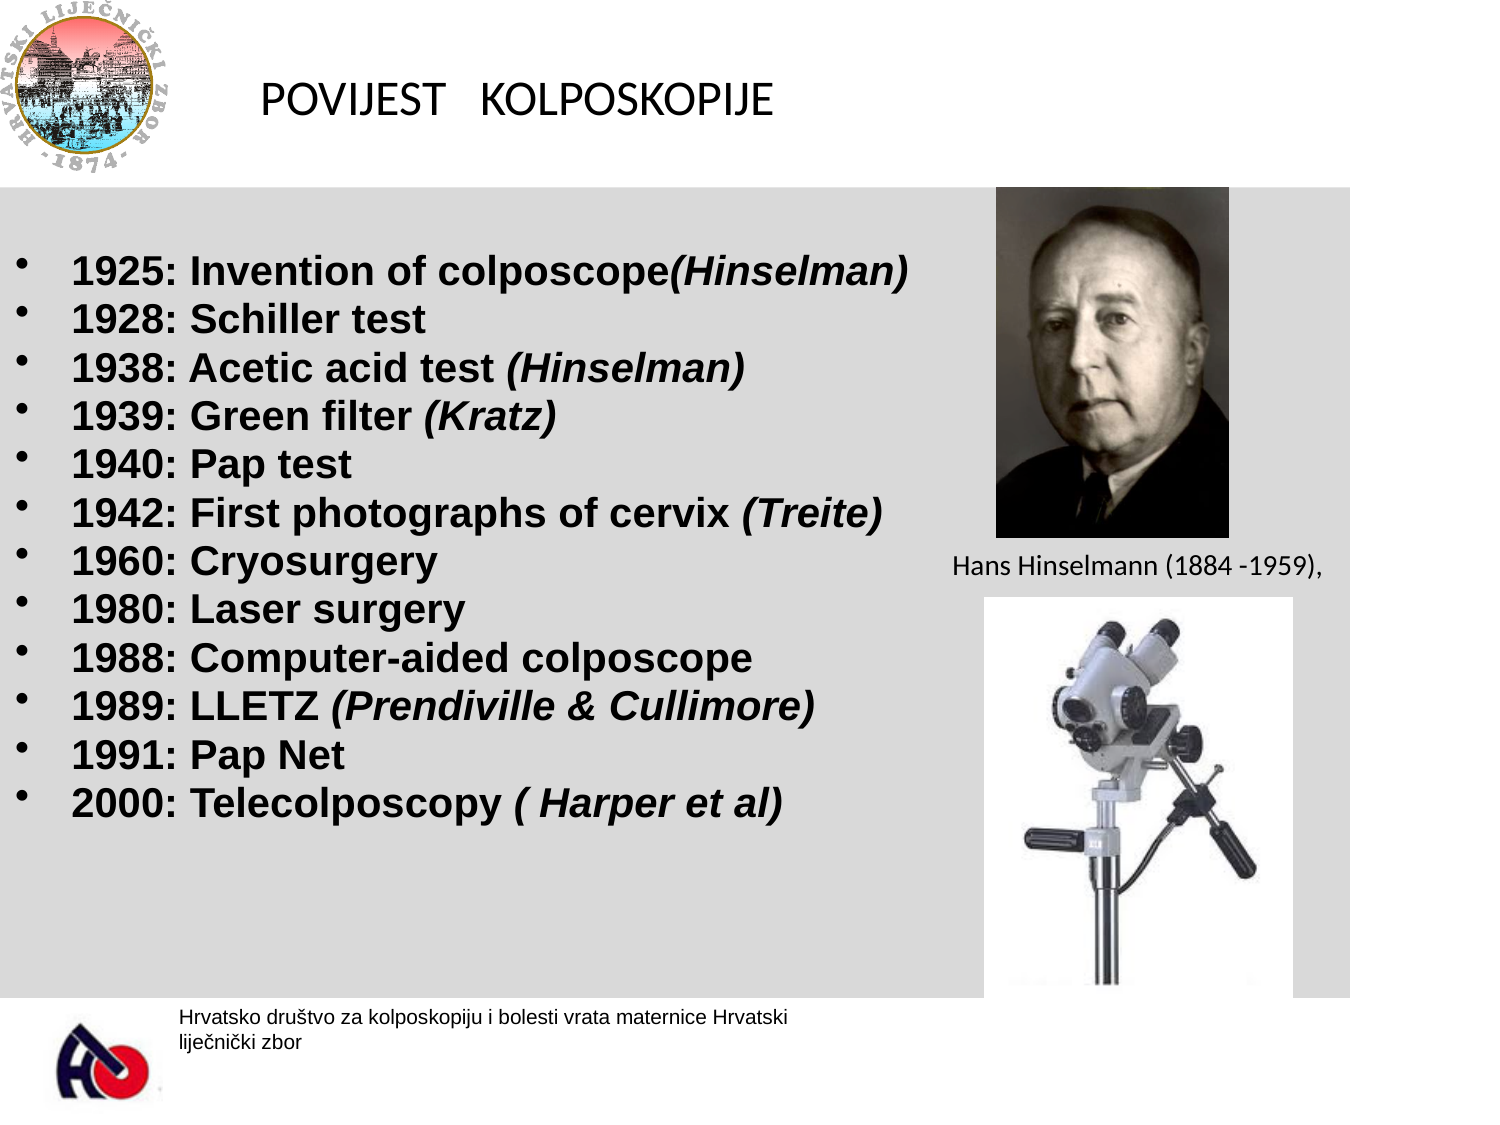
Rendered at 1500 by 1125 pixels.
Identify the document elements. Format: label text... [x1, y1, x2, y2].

list 1925: Invention of colposcope(Hinselman) 1928: Schiller test 1938: Acetic acid test (Hinselman) 1939: Green filter (Kratz) 1940: Pap test 1942: First photographs of cervix (Treite) 1960: Cryosurgery 1980: Laser surgery 1988: Computer-aided colposcope 1989: LLETZ (Prendiville & Cullimore) 1991: Pap Net 2000: Telecolposcopy ( Harper et al) [0, 187, 1351, 999]
text_box POVIJEST KOLPOSKOPIJE [246, 58, 1062, 134]
picture [995, 187, 1229, 538]
text_box Hrvatsko društvo za kolposkopiju i bolesti vrata maternice Hrvatski liječnički zbor [163, 996, 814, 1062]
picture [40, 1013, 164, 1114]
text_box Hans Hinselmann (1884 -1959), [937, 539, 1440, 589]
picture [0, 0, 168, 173]
picture [984, 597, 1293, 998]
